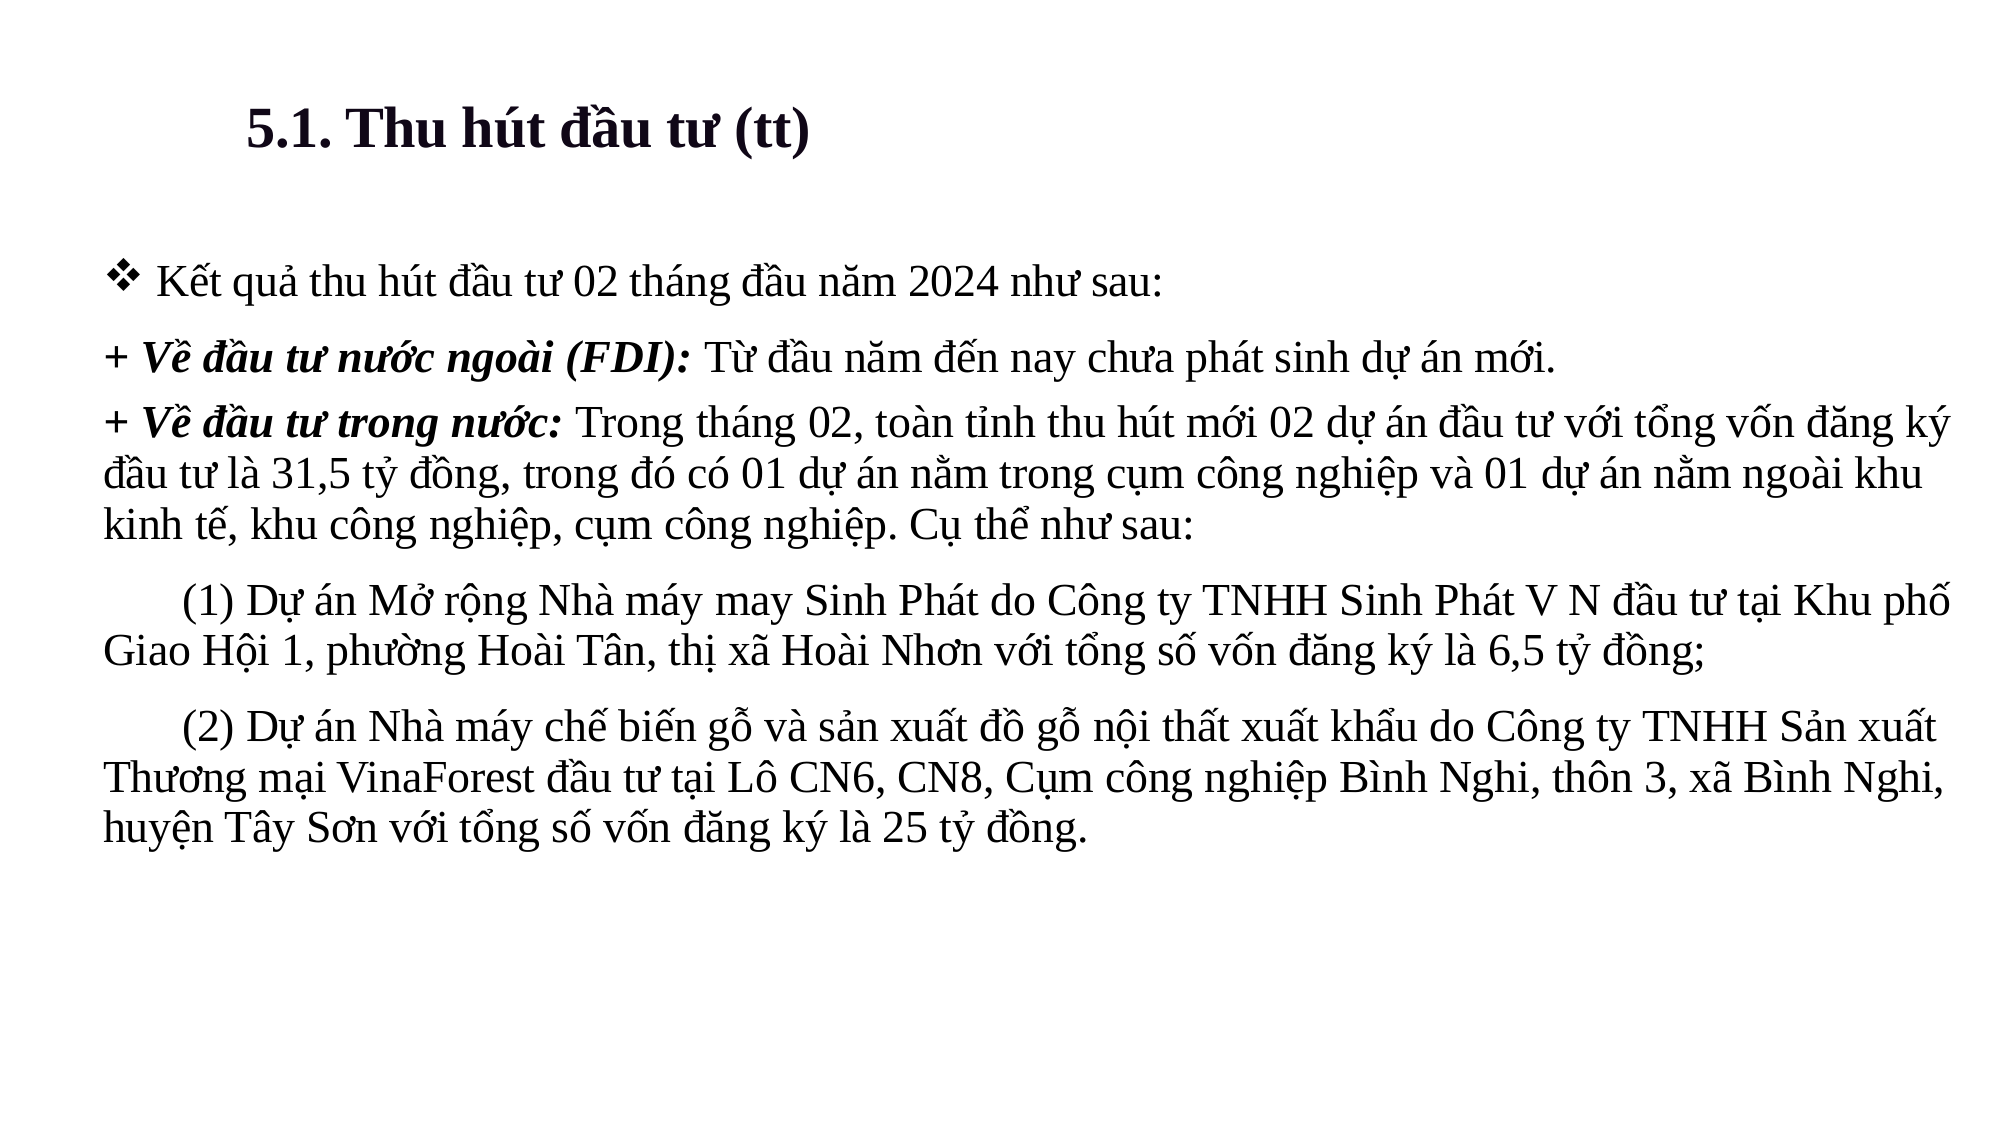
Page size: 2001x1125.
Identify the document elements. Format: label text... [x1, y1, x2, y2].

text_box 5.1. Thu hút đầu tư (tt) [229, 82, 827, 167]
table_cell + Về đầu tư trong nước: Trong tháng 02, toàn tỉnh thu hút mới 02 dự án đầu tư với tổng vốn đăng ký đầu tư là 31,5 tỷ đồng, trong đó có 01 dự án nằm trong cụm công nghiệp và 01 dự án nằm ngoài khu kinh tế, khu công nghiệp, cụm công nghiệp. Cụ thể như sau: (1) Dự án Mở rộng Nhà máy may Sinh Phát do Công ty TNHH Sinh Phát V N đầu tư tại Khu phố Giao Hội 1, phường Hoài Tân, thị xã Hoài Nhơn với tổng số vốn đăng ký là 6,5 tỷ đồng; (2) Dự án Nhà máy chế biến gỗ và sản xuất đồ gỗ nội thất xuất khẩu do Công ty TNHH Sản xuất Thương mại VinaForest đầu tư tại Lô CN6, CN8, Cụm công nghiệp Bình Nghi, thôn 3, xã Bình Nghi, huyện Tây Sơn với tổng số vốn đăng ký là 25 tỷ đồng. [88, 390, 2000, 860]
table_header Kết quả thu hút đầu tư 02 tháng đầu năm 2024 như sau: + Về đầu tư nước ngoài (FDI): Từ đầu năm đến nay chưa phát sinh dự án mới. [88, 248, 2000, 390]
